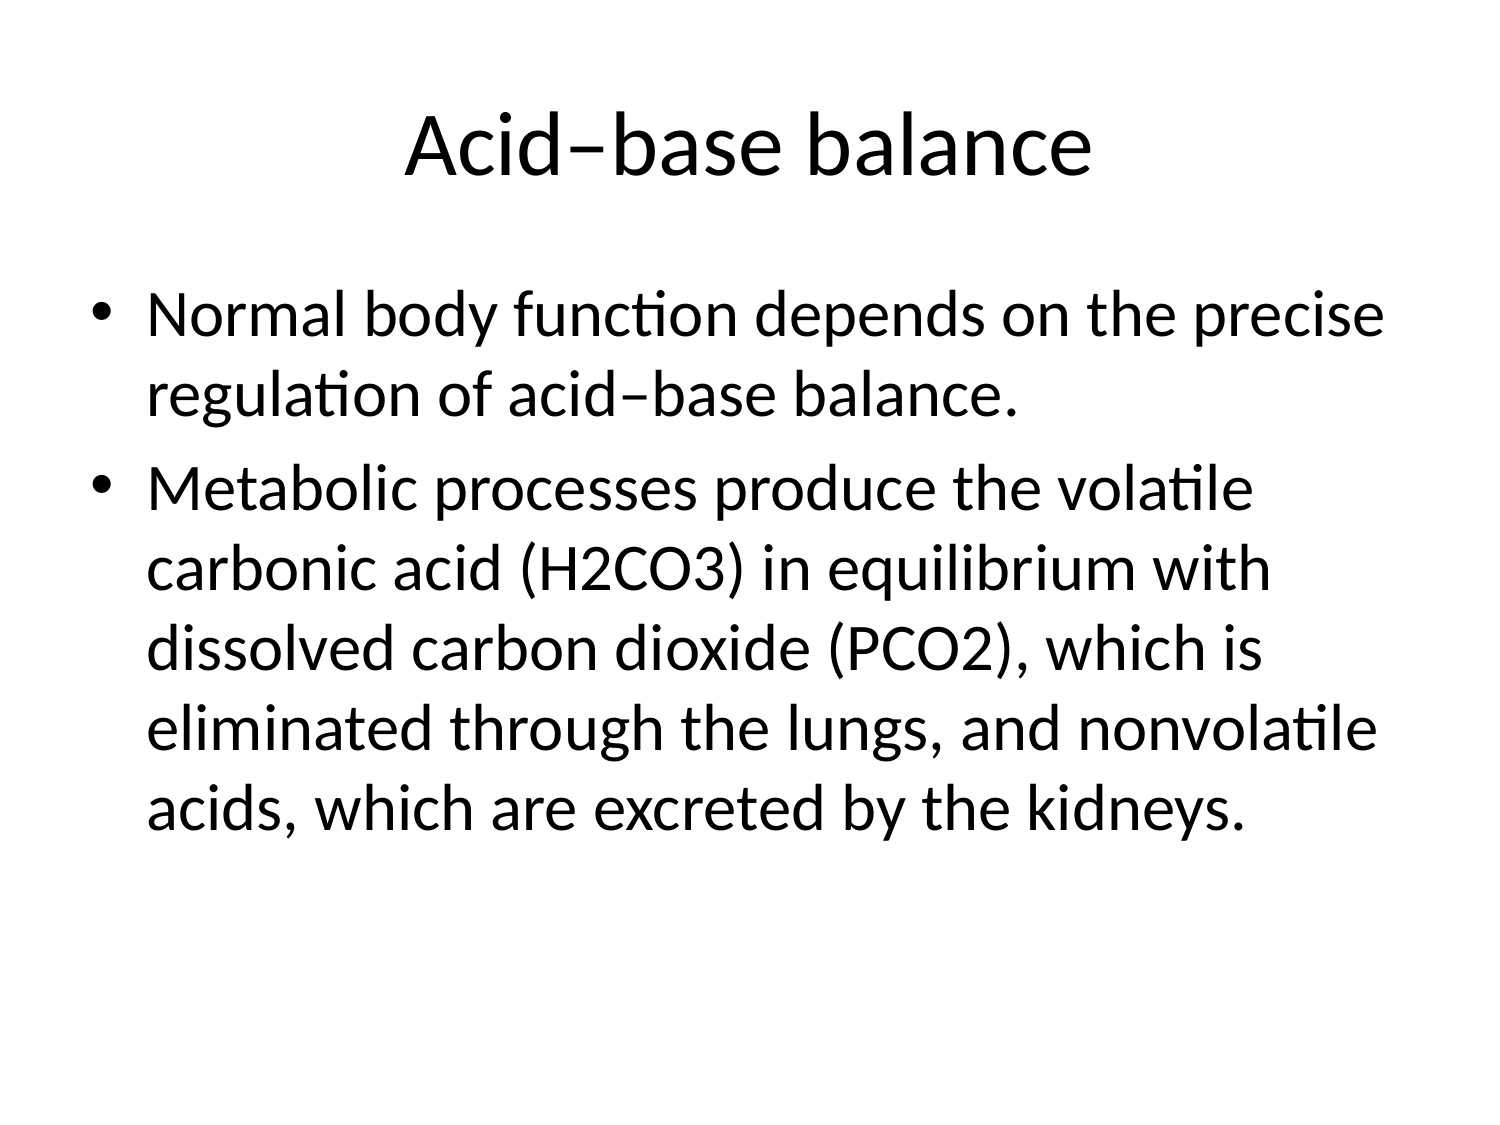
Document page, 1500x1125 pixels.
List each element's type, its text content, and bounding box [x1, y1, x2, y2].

title Acid–base balance [75, 45, 1425, 233]
list Normal body function depends on the precise regulation of acid–base balance. Metabolic processes produce the volatile carbonic acid (H2CO3) in equilibrium with dissolved carbon dioxide (PCO2), which is eliminated through the lungs, and nonvolatile acids, which are excreted by the kidneys. [75, 262, 1425, 1005]
